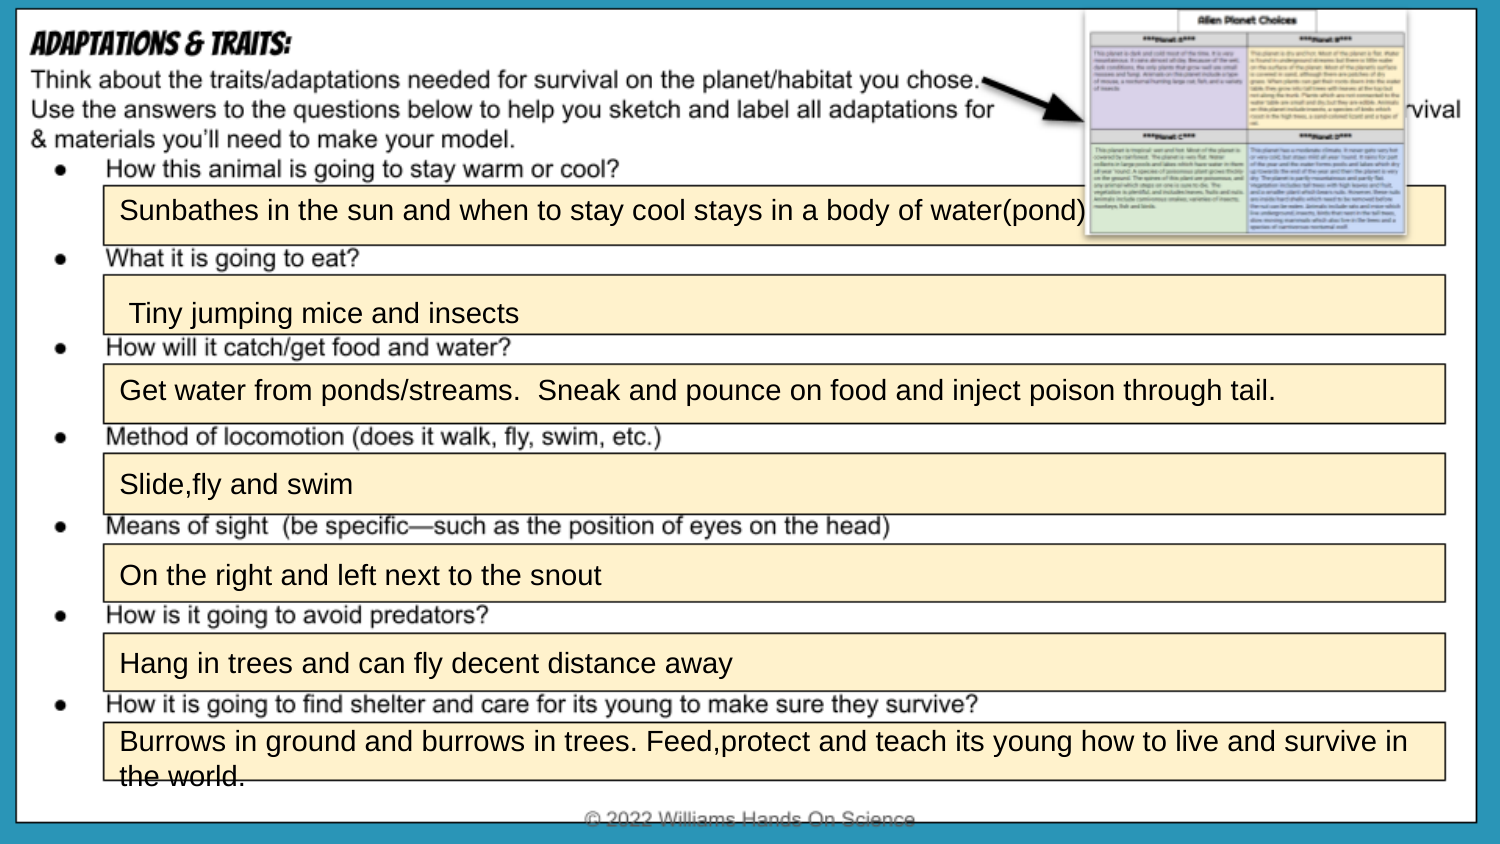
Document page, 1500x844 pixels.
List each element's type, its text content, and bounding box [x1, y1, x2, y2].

text_box Get water from ponds/streams. Sneak and pounce on food and inject poison through tail. [104, 356, 1434, 450]
text_box Slide,fly and swim [104, 450, 1434, 540]
picture [0, 0, 1500, 844]
text_box Hang in trees and can fly decent distance away [104, 629, 1434, 707]
text_box On the right and left next to the snout [104, 540, 1434, 629]
text_box Burrows in ground and burrows in trees. Feed,protect and teach its young how to live and survive in the world. [104, 707, 1434, 843]
text_box Sunbathes in the sun and when to stay cool stays in a body of water(pond) [104, 176, 1113, 242]
text_box Tiny jumping mice and insects [113, 279, 1300, 356]
